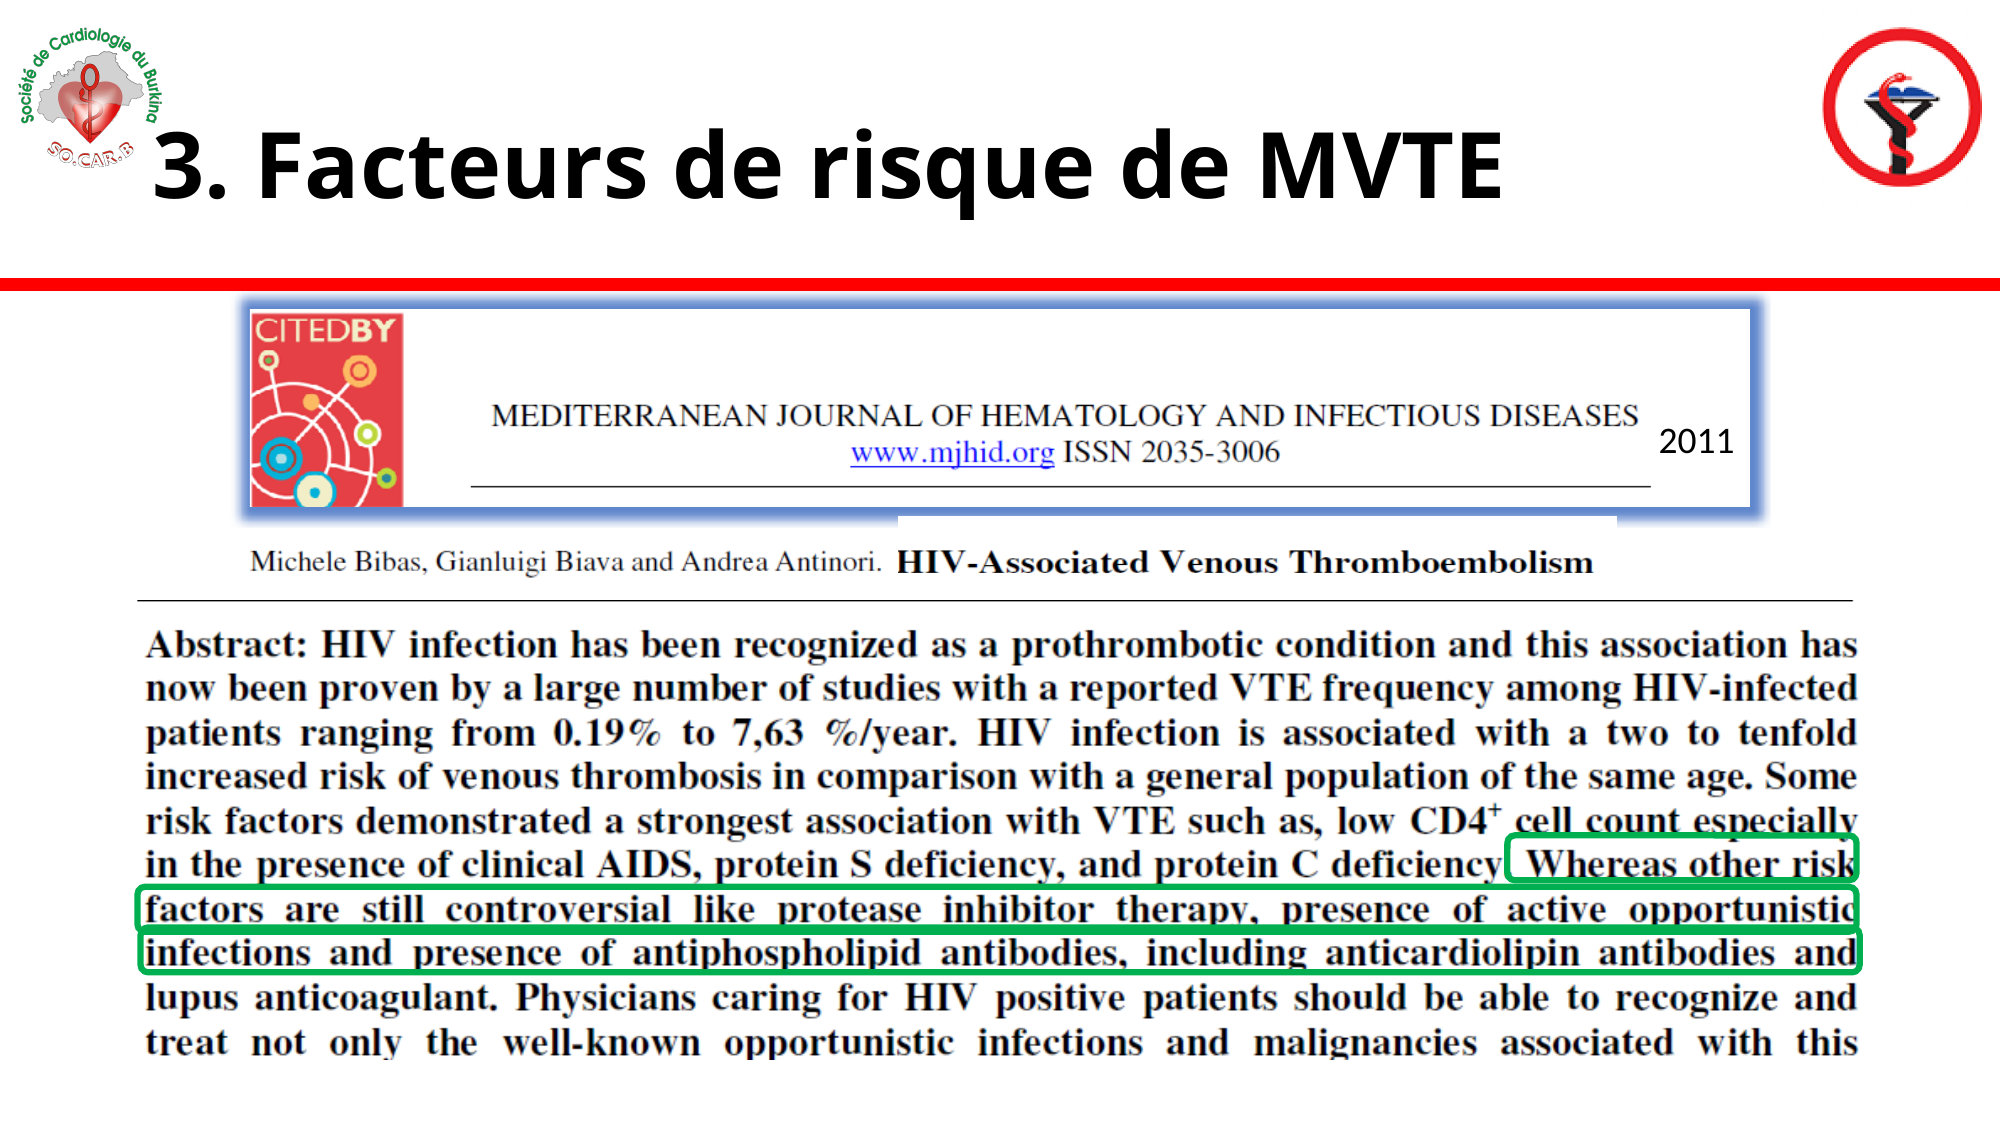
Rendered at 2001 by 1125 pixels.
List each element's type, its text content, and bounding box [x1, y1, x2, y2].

picture [137, 516, 1863, 1060]
picture [1790, 8, 1992, 210]
picture [8, 14, 172, 179]
picture [249, 309, 1750, 507]
title 3. Facteurs de risque de MVTE [137, 59, 1863, 278]
